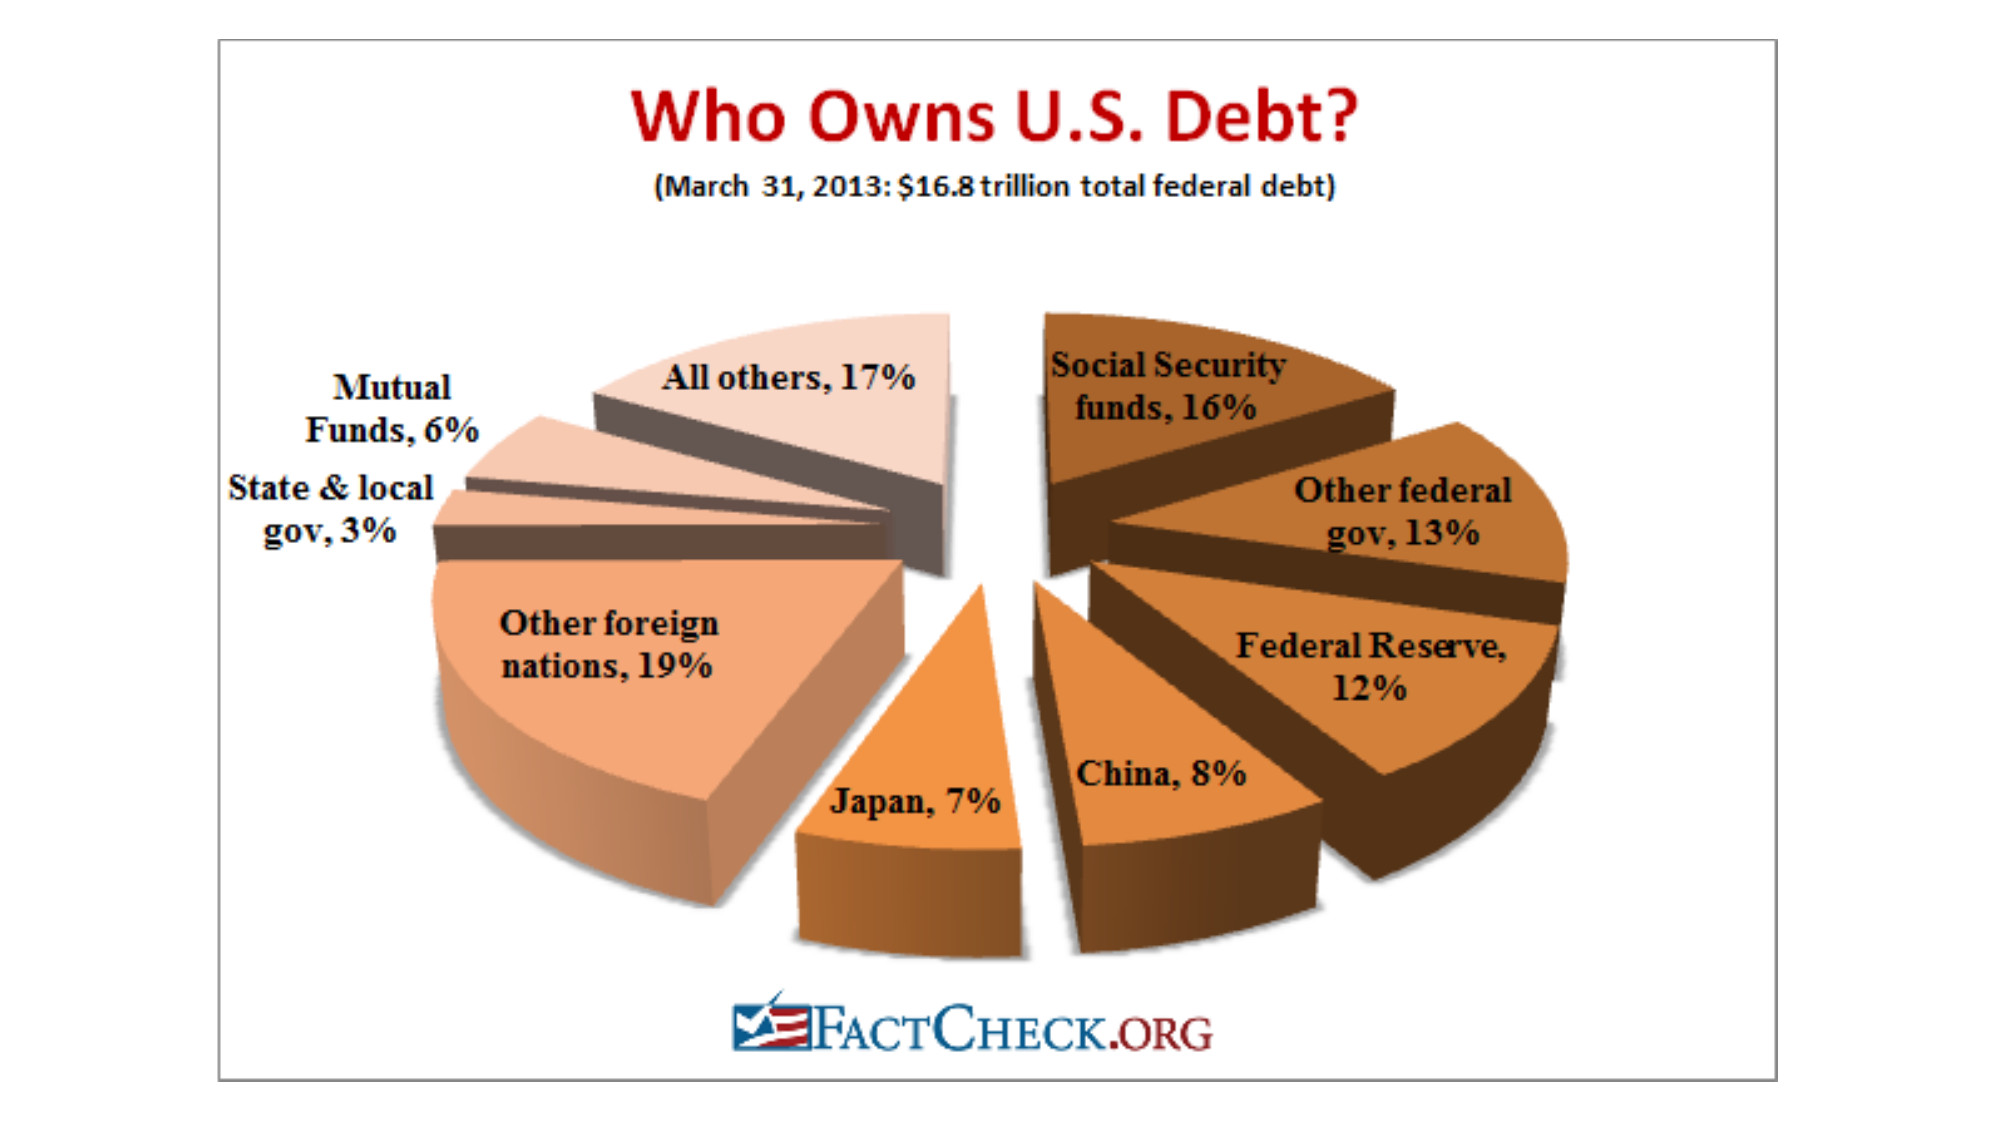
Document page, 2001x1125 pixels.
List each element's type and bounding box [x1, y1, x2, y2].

picture [216, 39, 1778, 1082]
